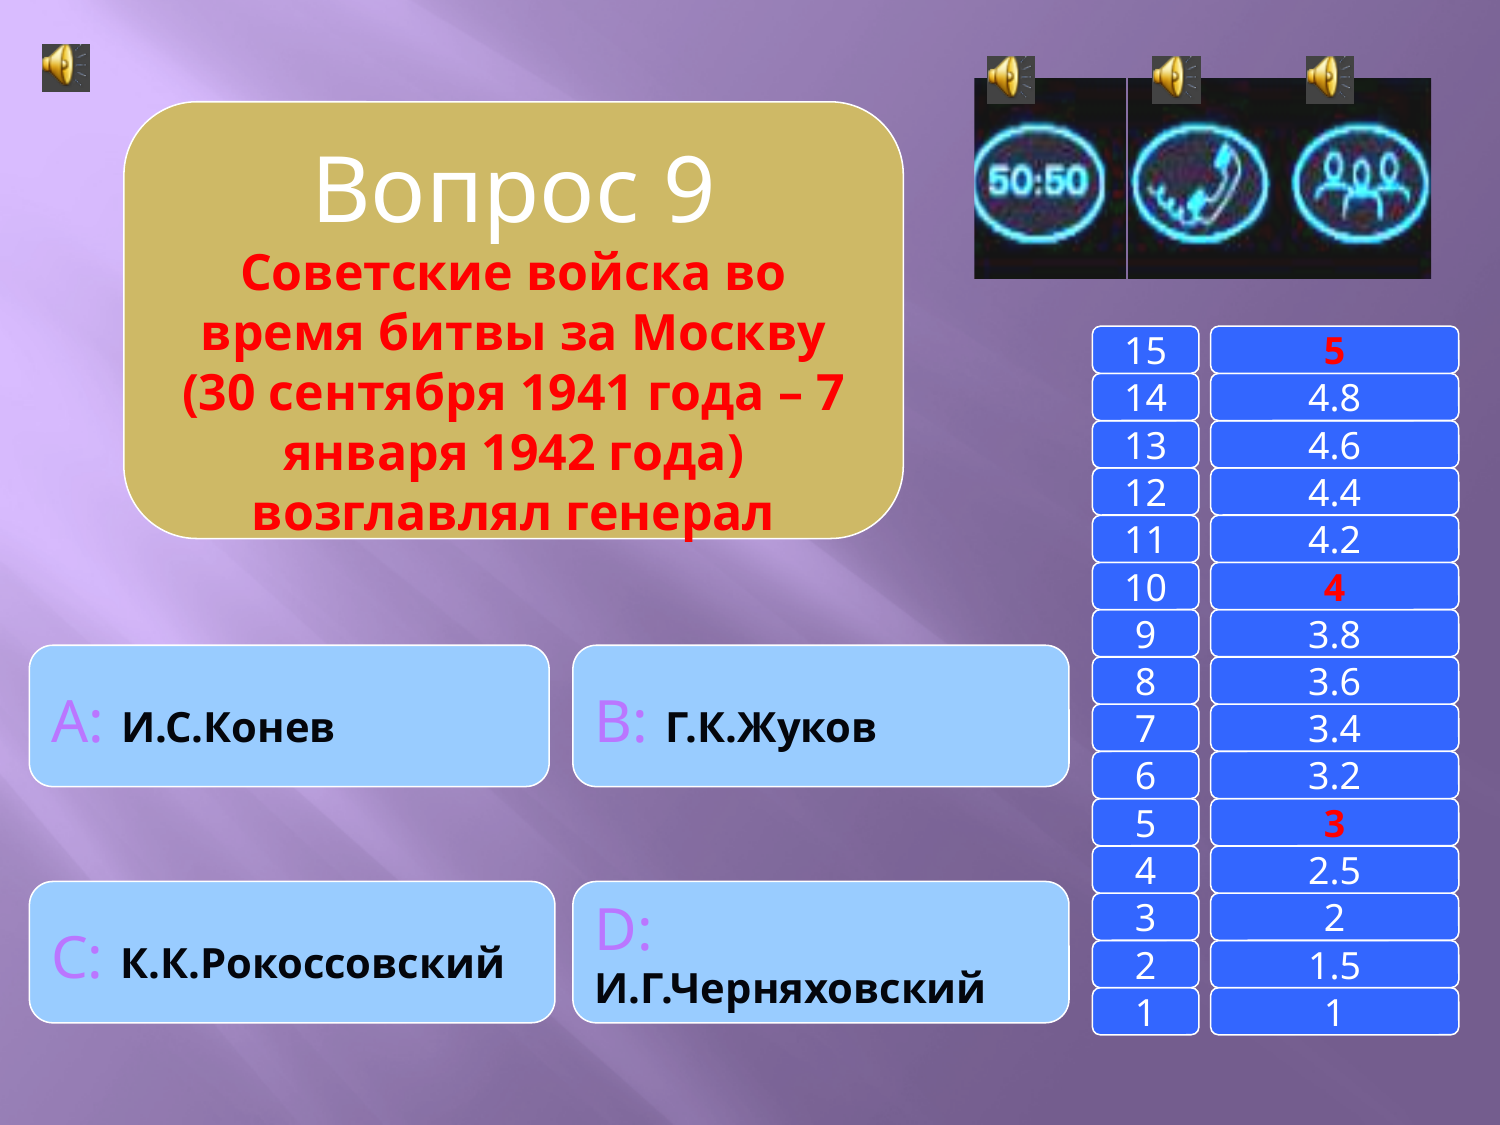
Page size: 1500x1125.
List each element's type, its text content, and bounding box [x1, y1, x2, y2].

text_box 15 [1092, 326, 1199, 374]
text_box 3.2 [1210, 751, 1459, 799]
text_box 12 [1092, 468, 1199, 516]
text_box A: И.С.Конев [29, 645, 550, 787]
text_box 14 [1092, 373, 1199, 421]
picture [974, 54, 1432, 280]
text_box 4 [1092, 846, 1199, 894]
text_box 2 [1092, 940, 1199, 988]
text_box 4.2 [1210, 515, 1459, 563]
text_box 1 [1210, 988, 1459, 1035]
text_box B: Г.К.Жуков [572, 645, 1070, 787]
text_box 1 [1092, 988, 1199, 1035]
text_box 5 [1210, 326, 1459, 374]
text_box 6 [1092, 751, 1199, 799]
text_box Вопрос 9 Советские войска во время битвы за Москву (30 сентября 1941 года – 7 января 1942 года) возглавлял генерал [123, 101, 904, 539]
text_box 4 [1210, 563, 1459, 610]
text_box 2 [1210, 893, 1459, 941]
text_box 4.4 [1210, 468, 1459, 516]
text_box 9 [1092, 610, 1199, 657]
text_box 7 [1092, 704, 1199, 752]
text_box 13 [1092, 421, 1199, 468]
text_box 3.6 [1210, 657, 1459, 705]
text_box 8 [1092, 657, 1199, 705]
picture [40, 42, 92, 93]
text_box 3 [1092, 893, 1199, 941]
text_box 3.8 [1210, 610, 1459, 657]
text_box 3 [1210, 799, 1459, 846]
text_box 1.5 [1210, 940, 1459, 988]
text_box 10 [1092, 562, 1199, 610]
text_box 3.4 [1210, 704, 1459, 752]
text_box 4.6 [1210, 421, 1459, 468]
text_box C: К.К.Рокоссовский [29, 881, 555, 1023]
text_box 11 [1092, 515, 1199, 563]
text_box D: И.Г.Черняховский [572, 881, 1070, 1023]
text_box 4.8 [1210, 373, 1459, 421]
text_box 5 [1092, 799, 1199, 846]
text_box 2.5 [1210, 846, 1459, 894]
